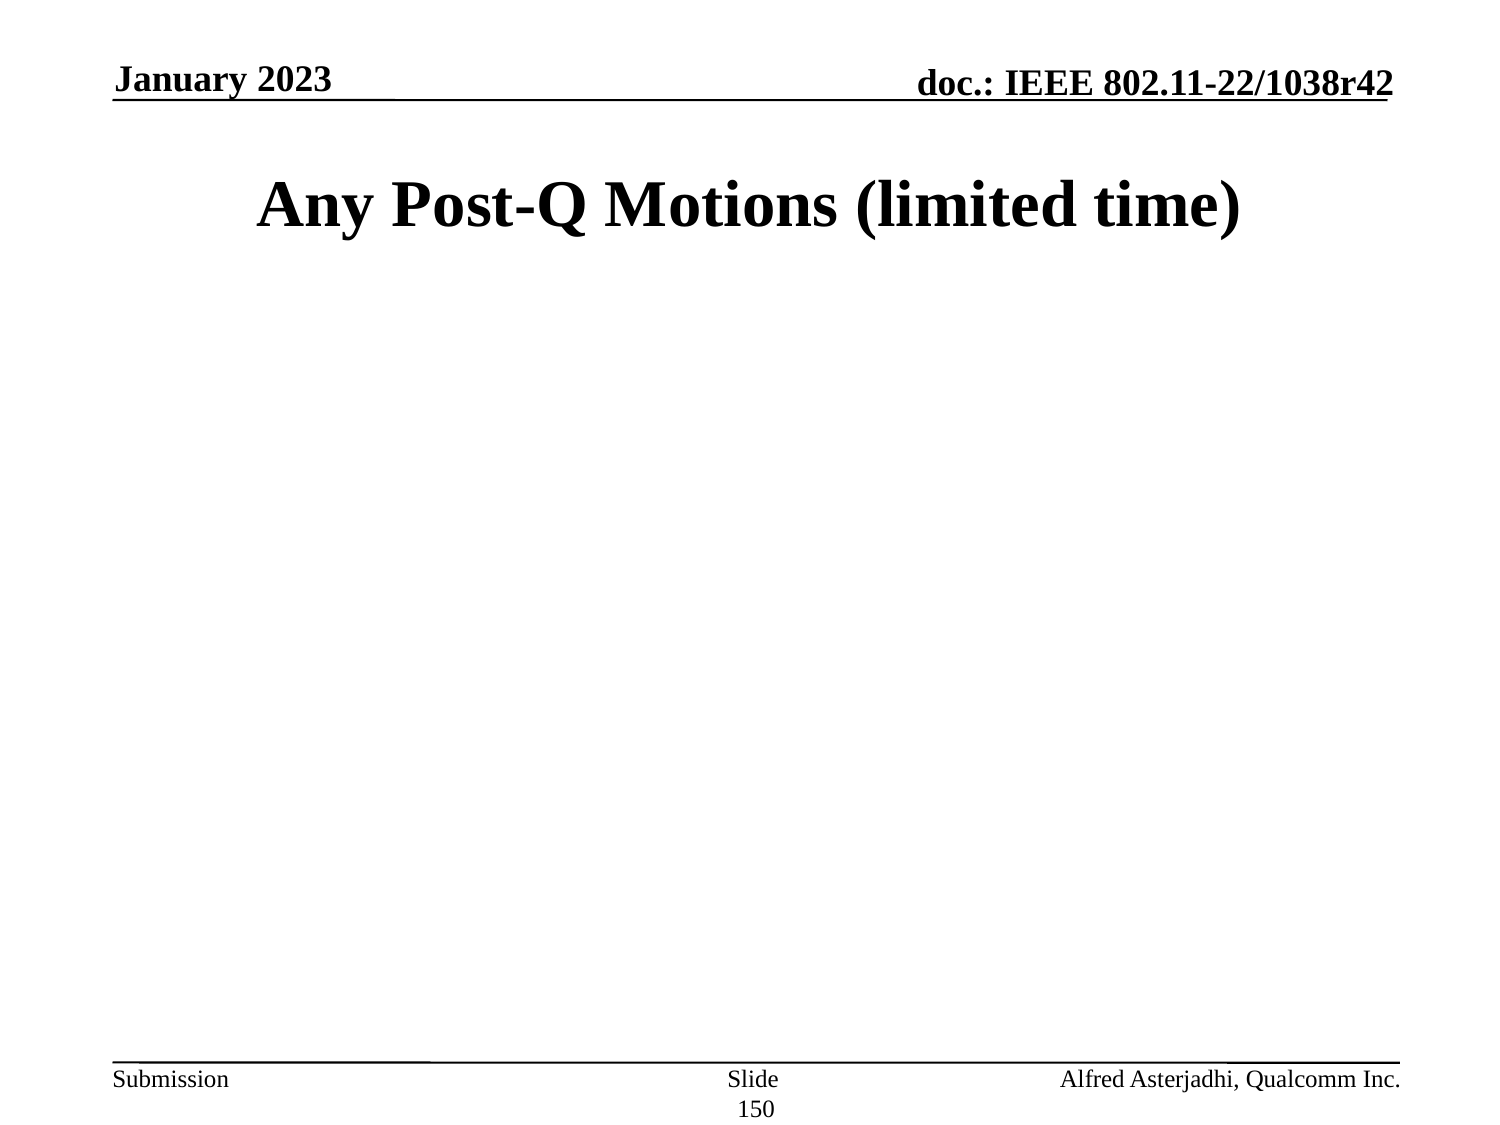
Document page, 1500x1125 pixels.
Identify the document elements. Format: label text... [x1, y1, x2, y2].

footer Alfred Asterjadhi, Qualcomm Inc. [878, 1061, 1402, 1093]
slide_number Slide 150 [712, 1061, 800, 1123]
title Any Post-Q Motions (limited time) [112, 112, 1388, 288]
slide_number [114, 54, 423, 100]
